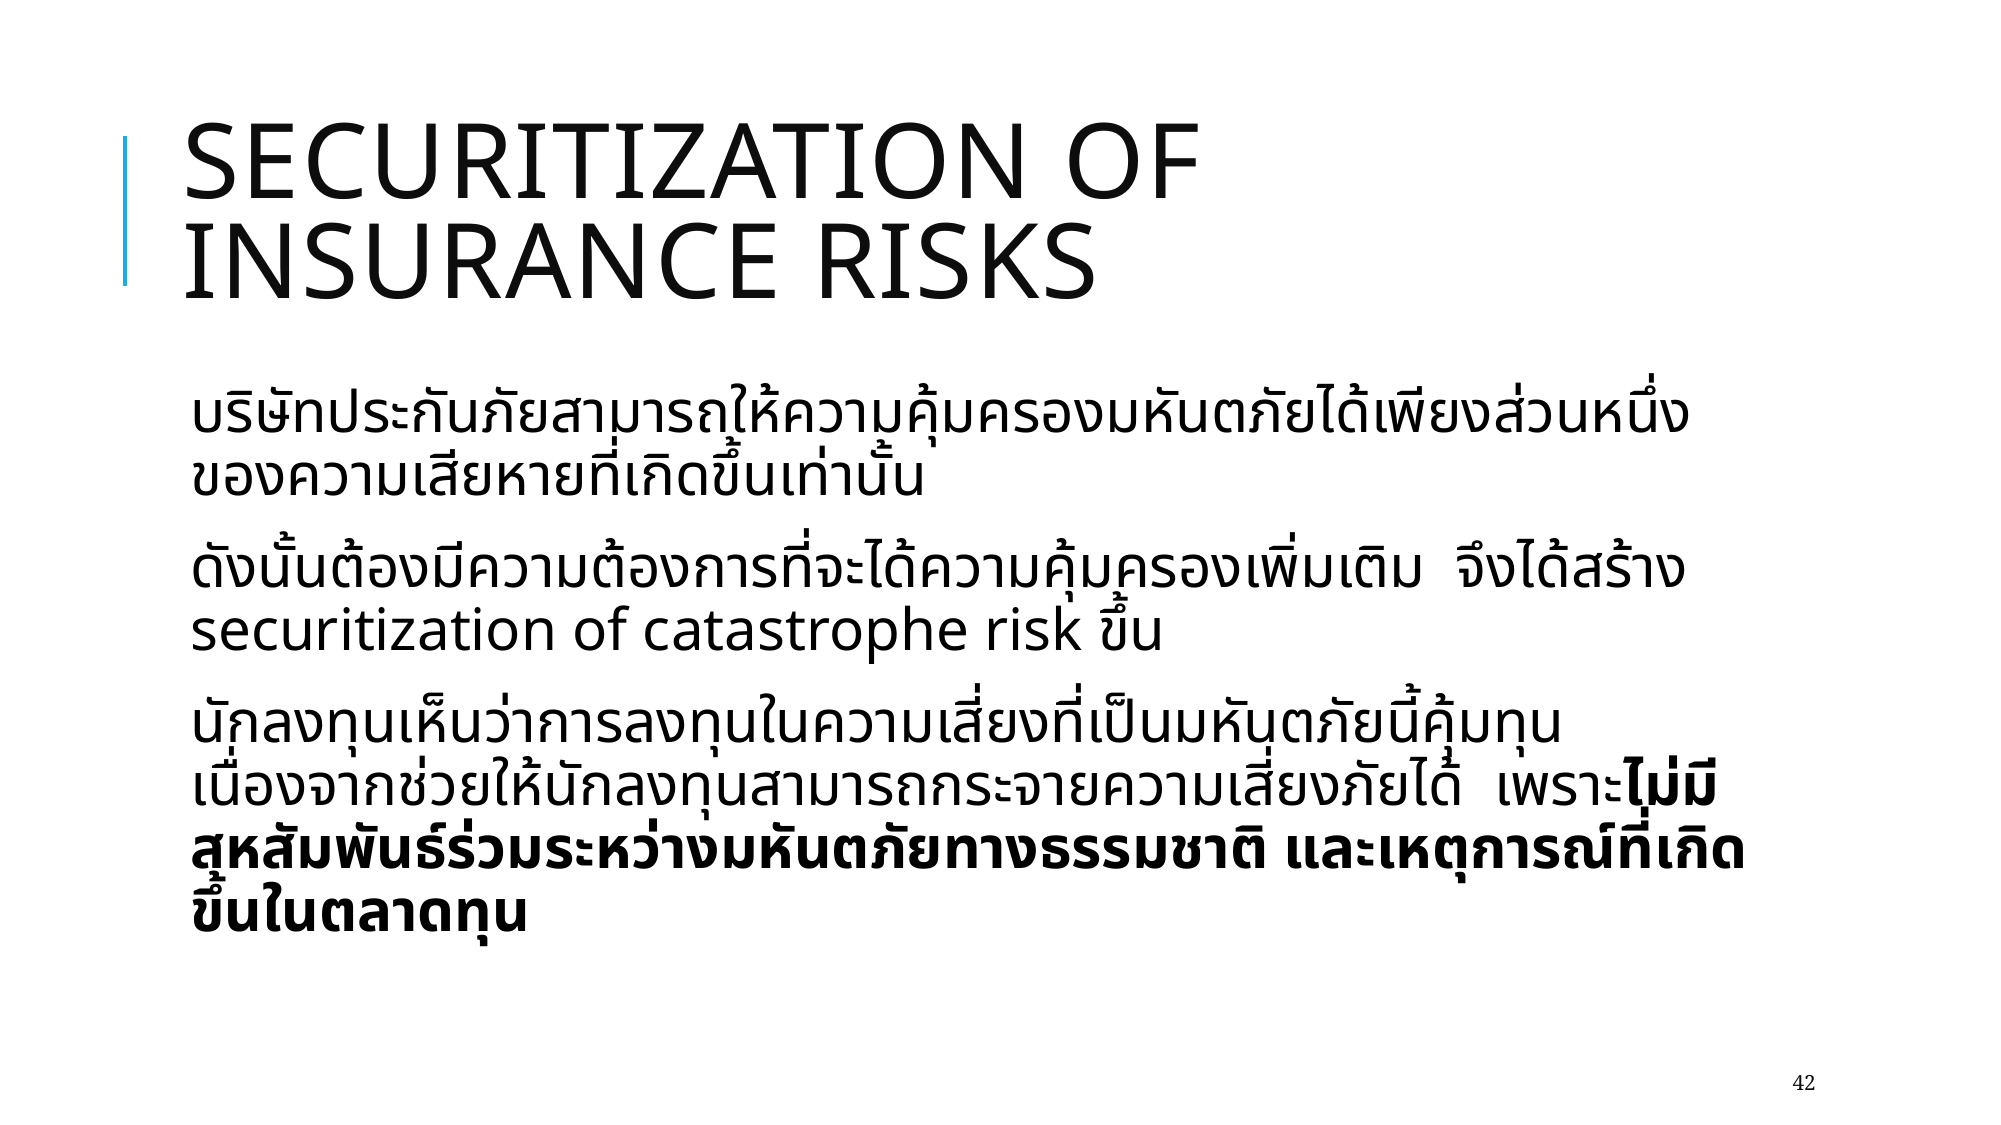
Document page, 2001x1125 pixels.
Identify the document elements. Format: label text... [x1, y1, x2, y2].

list บริษัทประกันภัยสามารถให้ความคุ้มครองมหันตภัยได้เพียงส่วนหนึ่งของความเสียหายที่เกิดขึ้นเท่านั้น ดังนั้นต้องมีความต้องการที่จะได้ความคุ้มครองเพิ่มเติม จึงได้สร้าง securitization of catastrophe risk ขึ้น นักลงทุนเห็นว่าการลงทุนในความเสี่ยงที่เป็นมหันตภัยนี้คุ้มทุน เนื่องจากช่วยให้นักลงทุนสามารถกระจายความเสี่ยงภัยได้ เพราะไม่มีสหสัมพันธ์ร่วมระหว่างมหันตภัยทางธรรมชาติ และเหตุการณ์ที่เกิดขึ้นในตลาดทุน [168, 375, 1763, 1035]
slide_number 42 [1777, 1061, 1938, 1107]
title Securitization of Insurance Risks [168, 96, 1763, 342]
